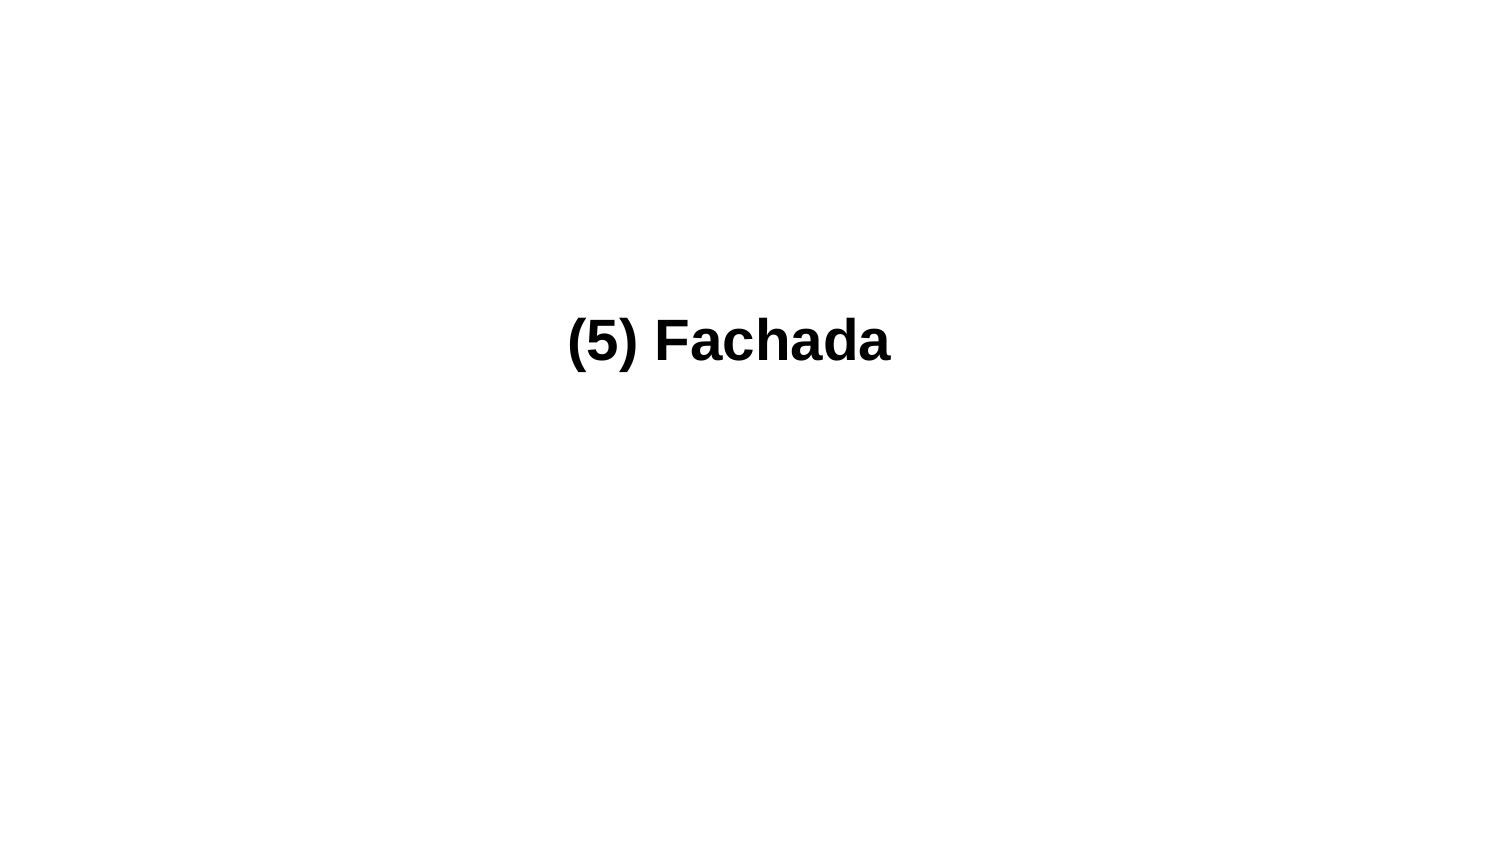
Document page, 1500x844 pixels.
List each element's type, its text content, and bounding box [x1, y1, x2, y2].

title (5) Fachada [38, 327, 1437, 466]
